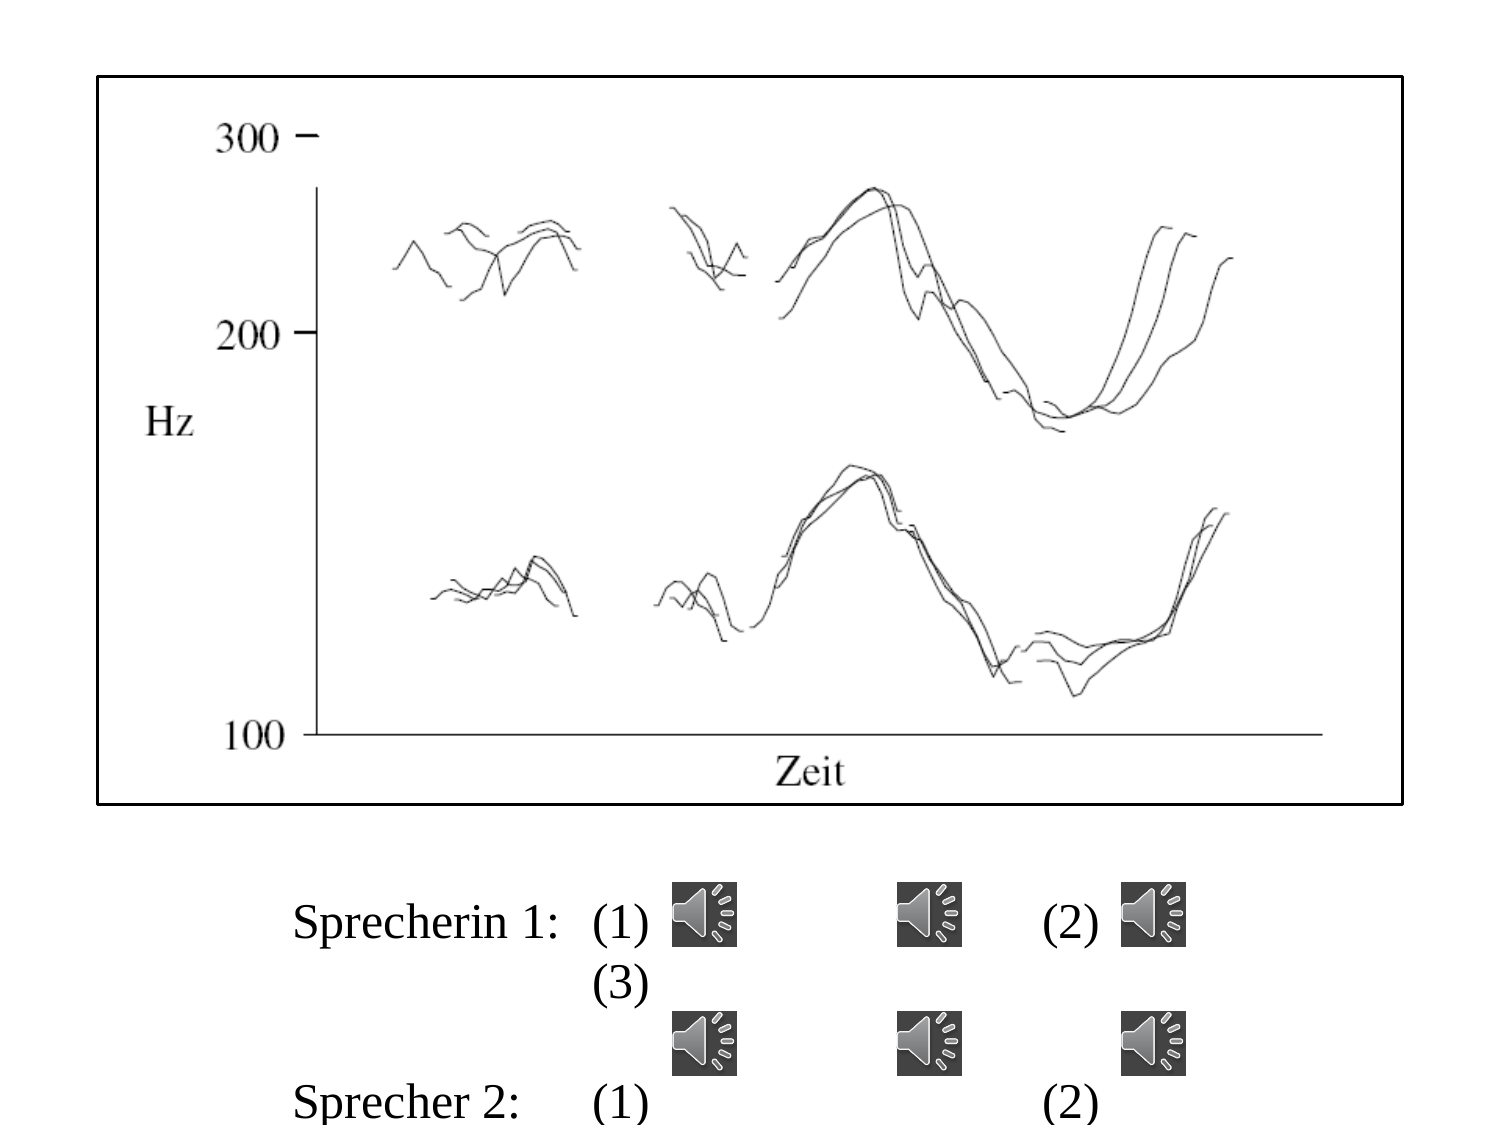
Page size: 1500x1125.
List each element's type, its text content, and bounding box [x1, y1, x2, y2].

picture [1120, 881, 1188, 949]
picture [1120, 1009, 1188, 1078]
text_box Sprecherin 1: (1) (2) (3) Sprecher 2: (1) (2) (3) [277, 881, 1247, 1125]
picture [671, 881, 739, 949]
picture [895, 881, 963, 949]
picture [671, 1009, 739, 1078]
picture [99, 77, 1401, 804]
picture [895, 1009, 963, 1078]
